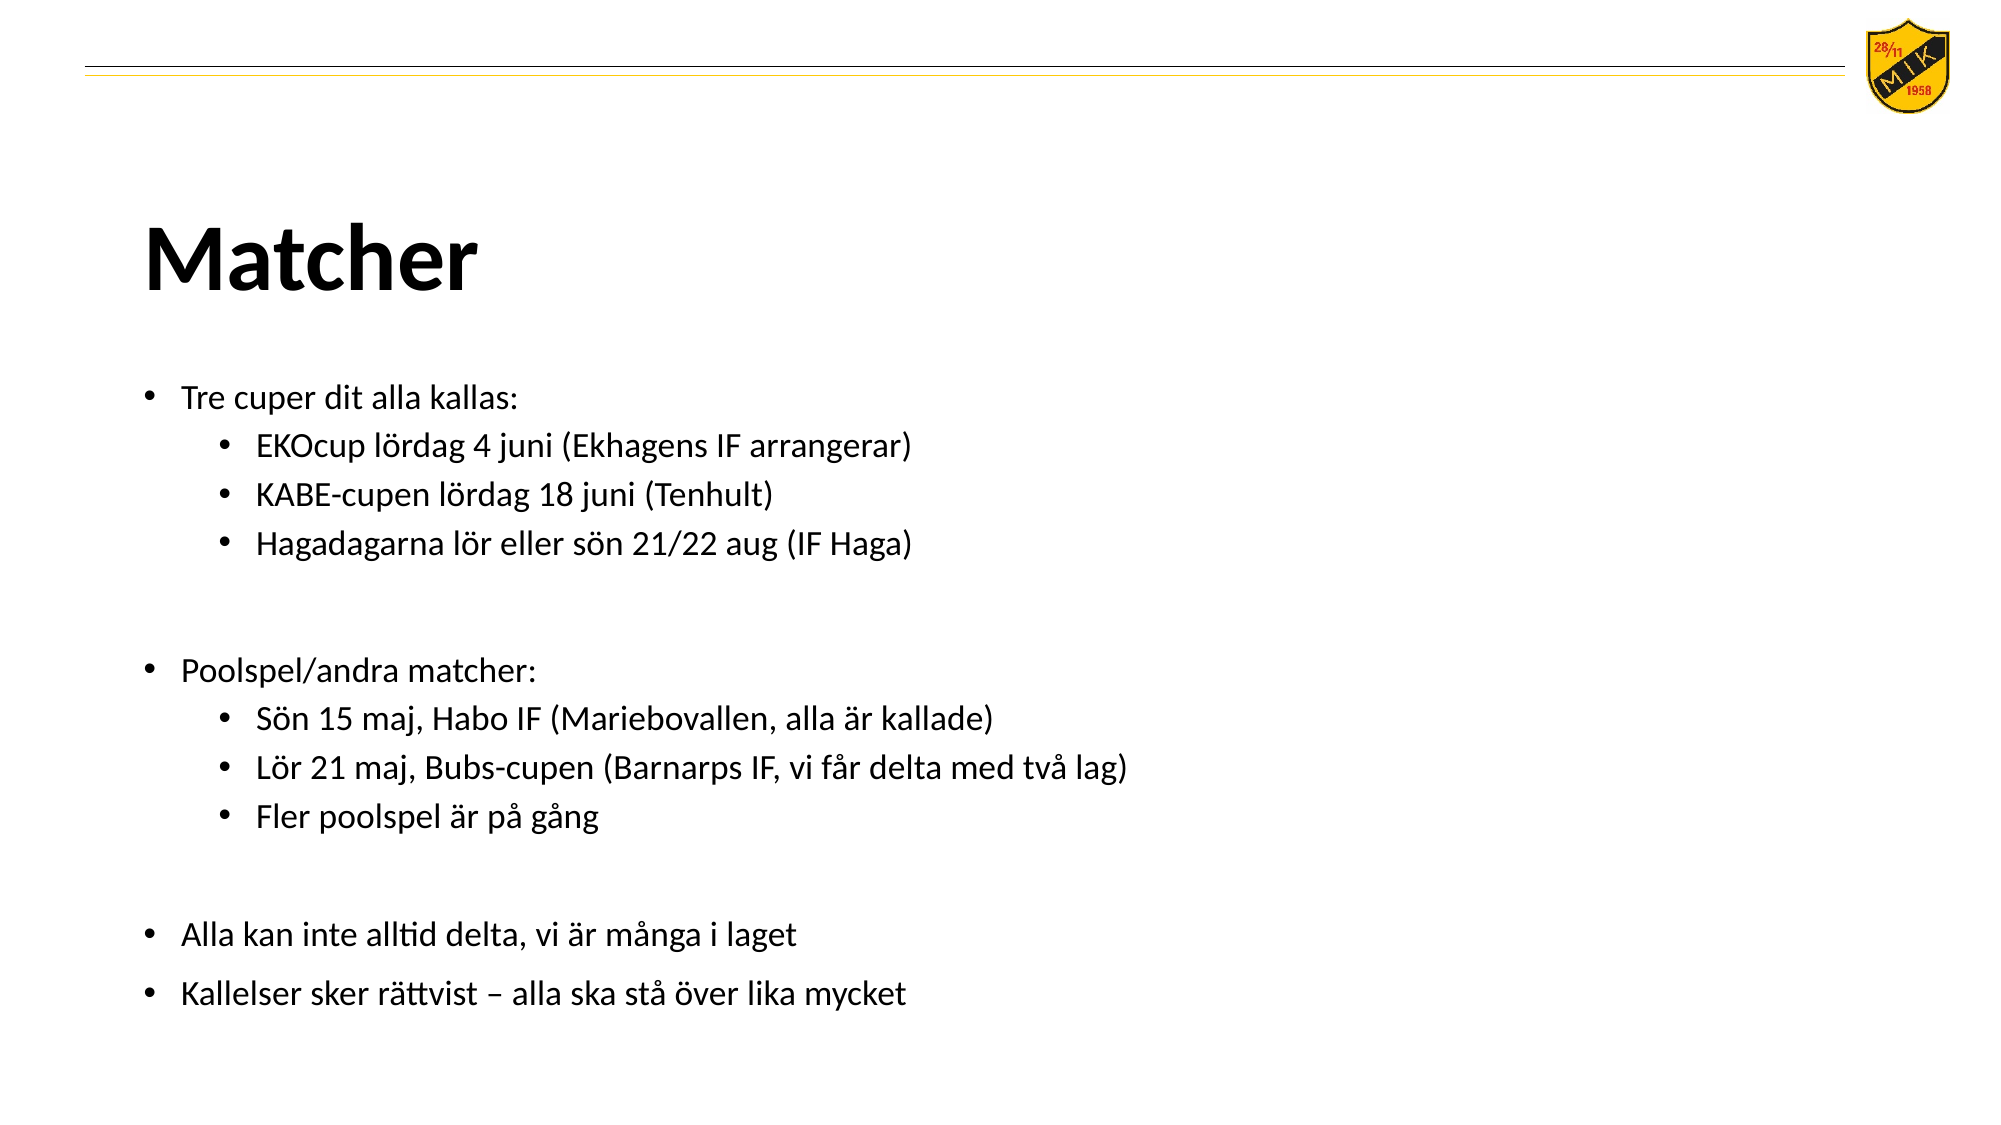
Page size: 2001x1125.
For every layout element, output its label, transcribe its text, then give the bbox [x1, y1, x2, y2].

list Tre cuper dit alla kallas: EKOcup lördag 4 juni (Ekhagens IF arrangerar) KABE-cupen lördag 18 juni (Tenhult) Hagadagarna lör eller sön 21/22 aug (IF Haga) Poolspel/andra matcher: Sön 15 maj, Habo IF (Mariebovallen, alla är kallade) Lör 21 maj, Bubs-cupen (Barnarps IF, vi får delta med två lag) Fler poolspel är på gång Alla kan inte alltid delta, vi är många i laget Kallelser sker rättvist – alla ska stå över lika mycket [128, 371, 1272, 998]
picture [1866, 18, 1950, 114]
title Matcher [128, 192, 1142, 319]
